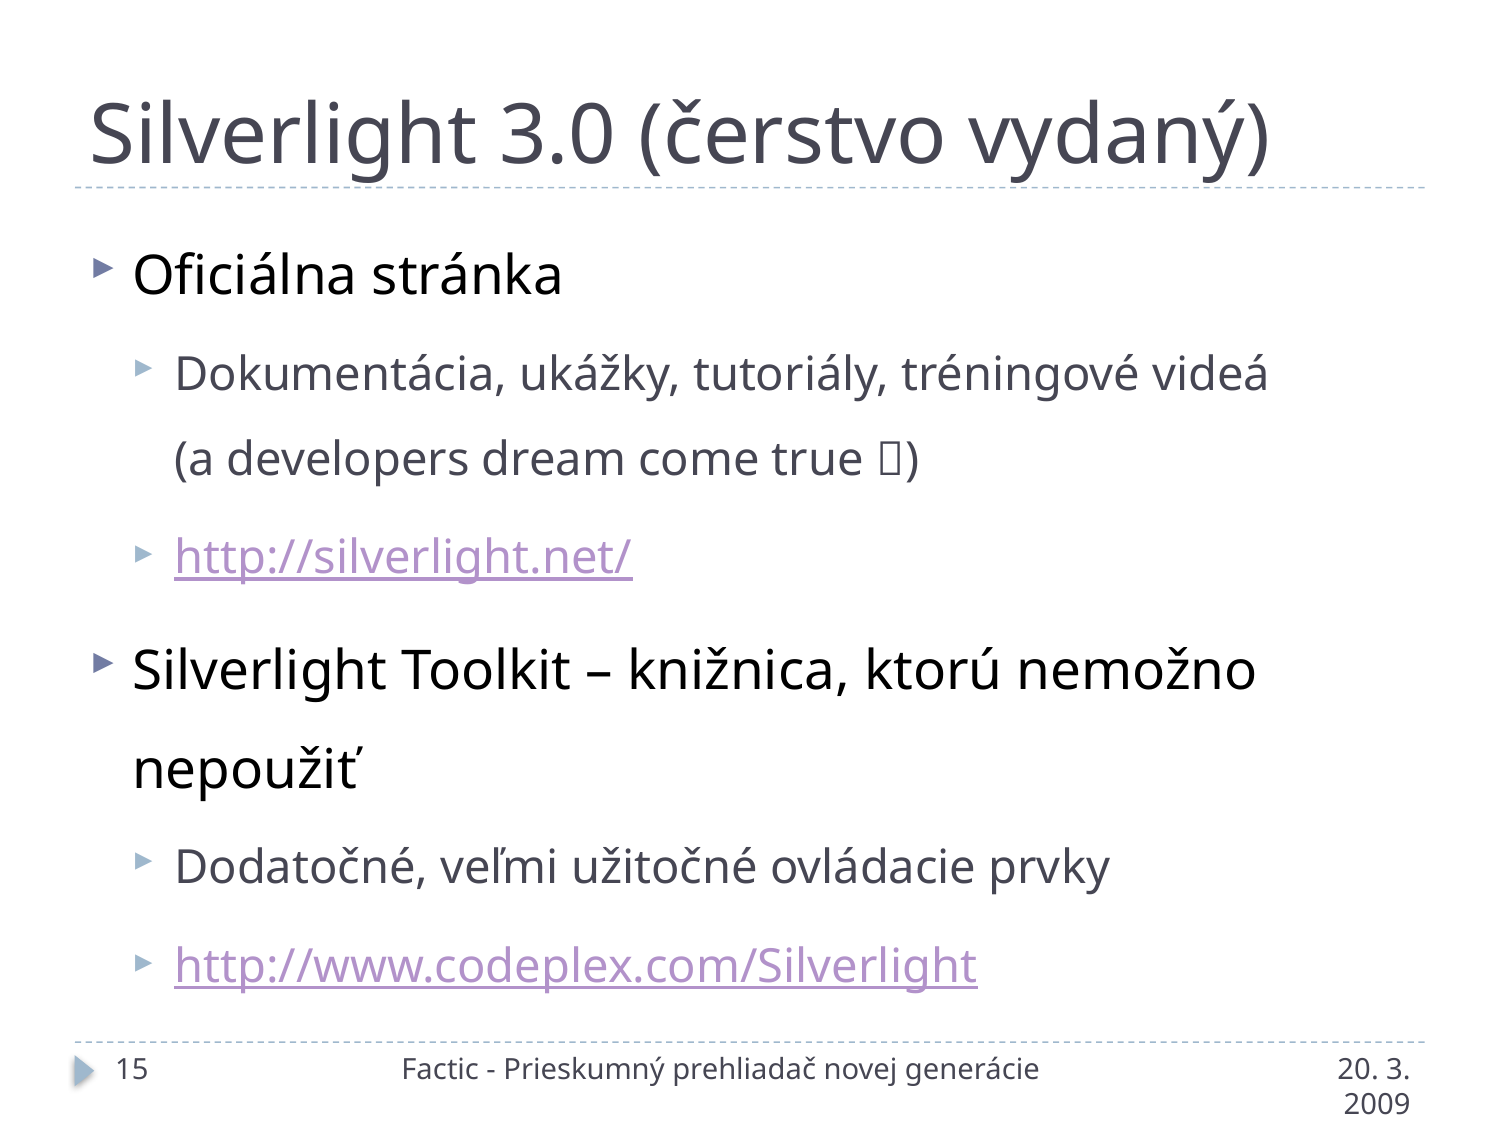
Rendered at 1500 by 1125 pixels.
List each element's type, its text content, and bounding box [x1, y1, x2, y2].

list Oficiálna stránka Dokumentácia, ukážky, tutoriály, tréningové videá (a developers dream come true ) http://silverlight.net/ Silverlight Toolkit – knižnica, ktorú nemožno nepoužiť Dodatočné, veľmi užitočné ovládacie prvky http://www.codeplex.com/Silverlight [75, 200, 1425, 1010]
slide_number 15 [100, 1042, 188, 1103]
slide_number 20. 3. 2009 [1253, 1042, 1426, 1103]
footer Factic - Prieskumný prehliadač novej generácie [222, 1042, 1219, 1103]
title Silverlight 3.0 (čerstvo vydaný) [75, 24, 1425, 188]
